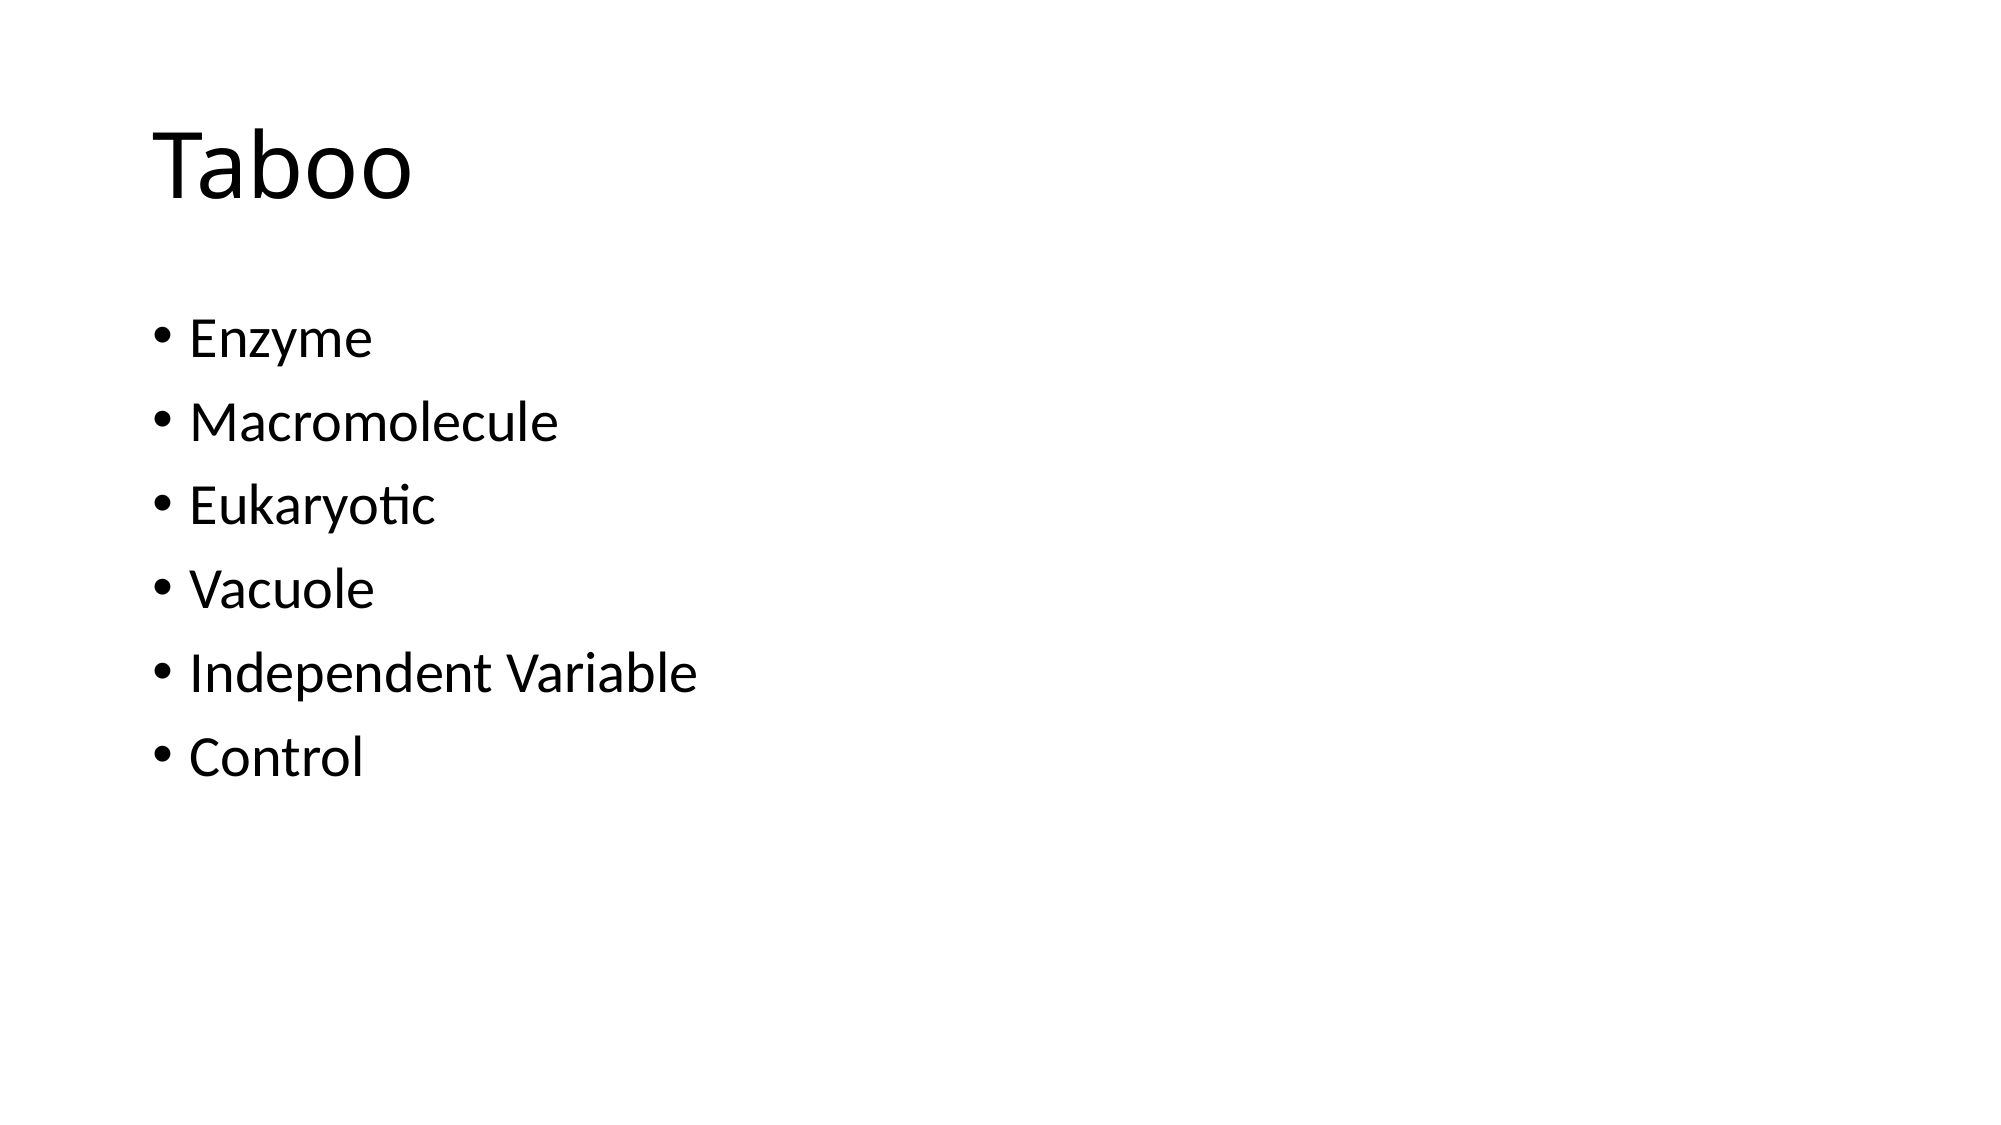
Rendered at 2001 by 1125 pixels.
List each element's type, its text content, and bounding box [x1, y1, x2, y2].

title Taboo [137, 59, 1863, 278]
list Enzyme Macromolecule Eukaryotic Vacuole Independent Variable Control [137, 299, 1863, 1014]
